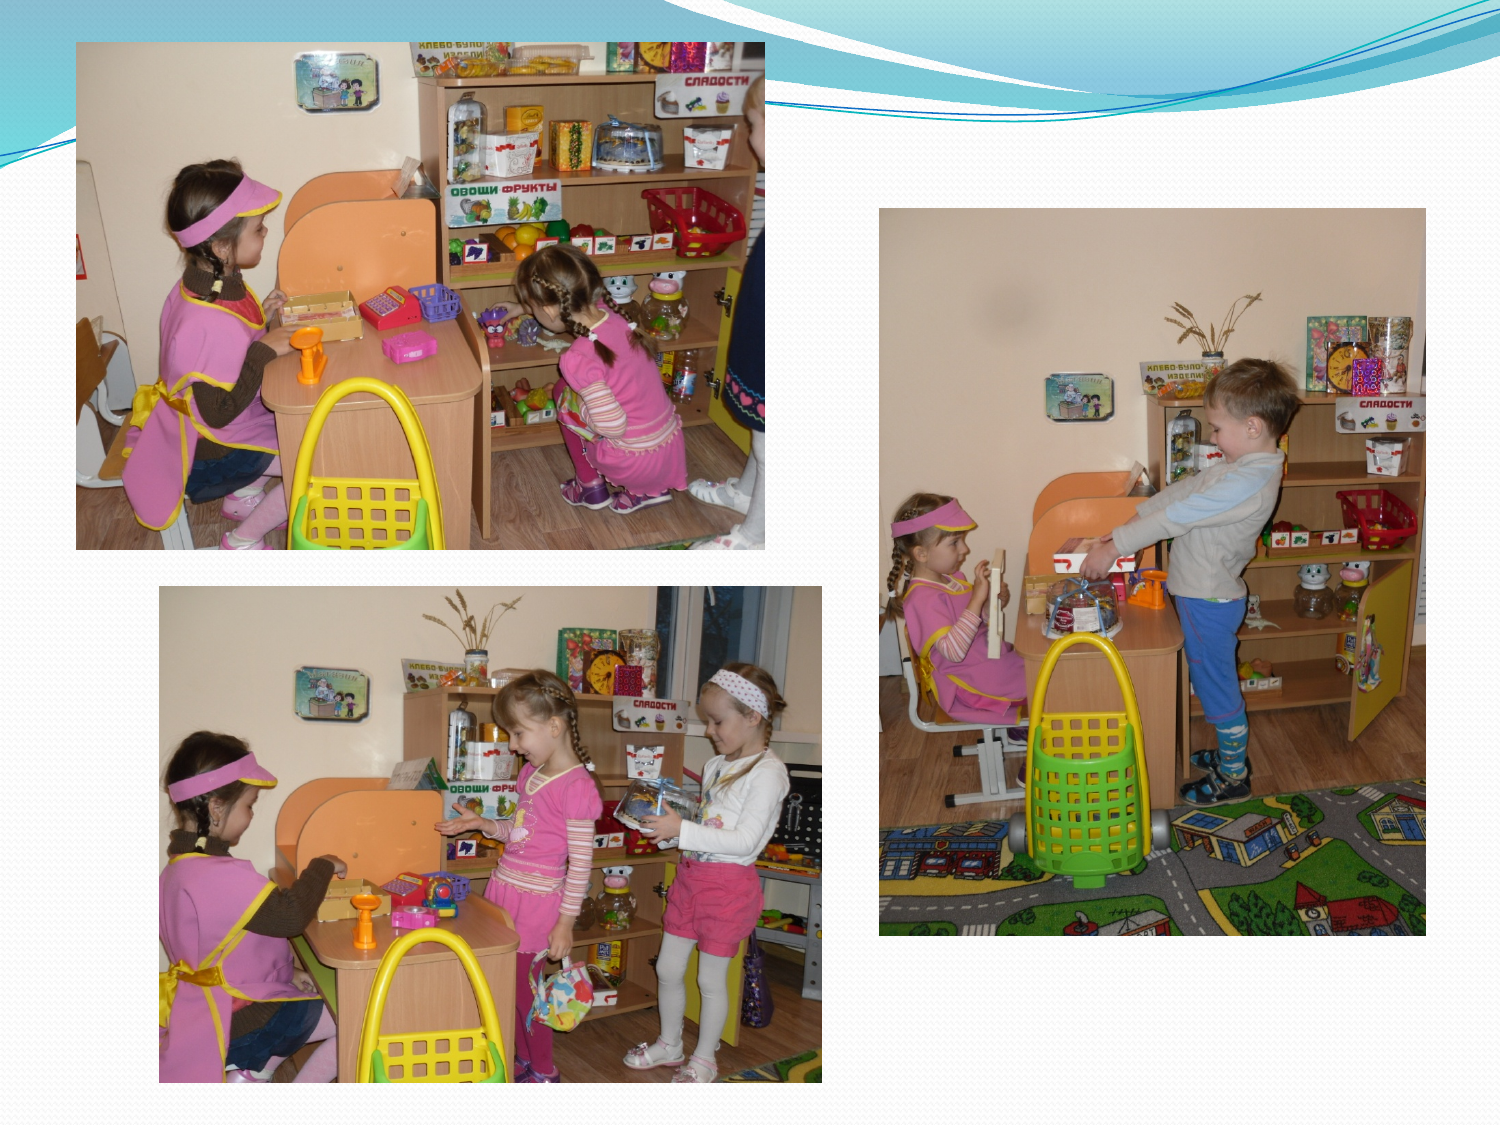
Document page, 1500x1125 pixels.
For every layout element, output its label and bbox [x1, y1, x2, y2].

picture [76, 42, 765, 551]
list [159, 585, 823, 1084]
list [879, 207, 1426, 936]
